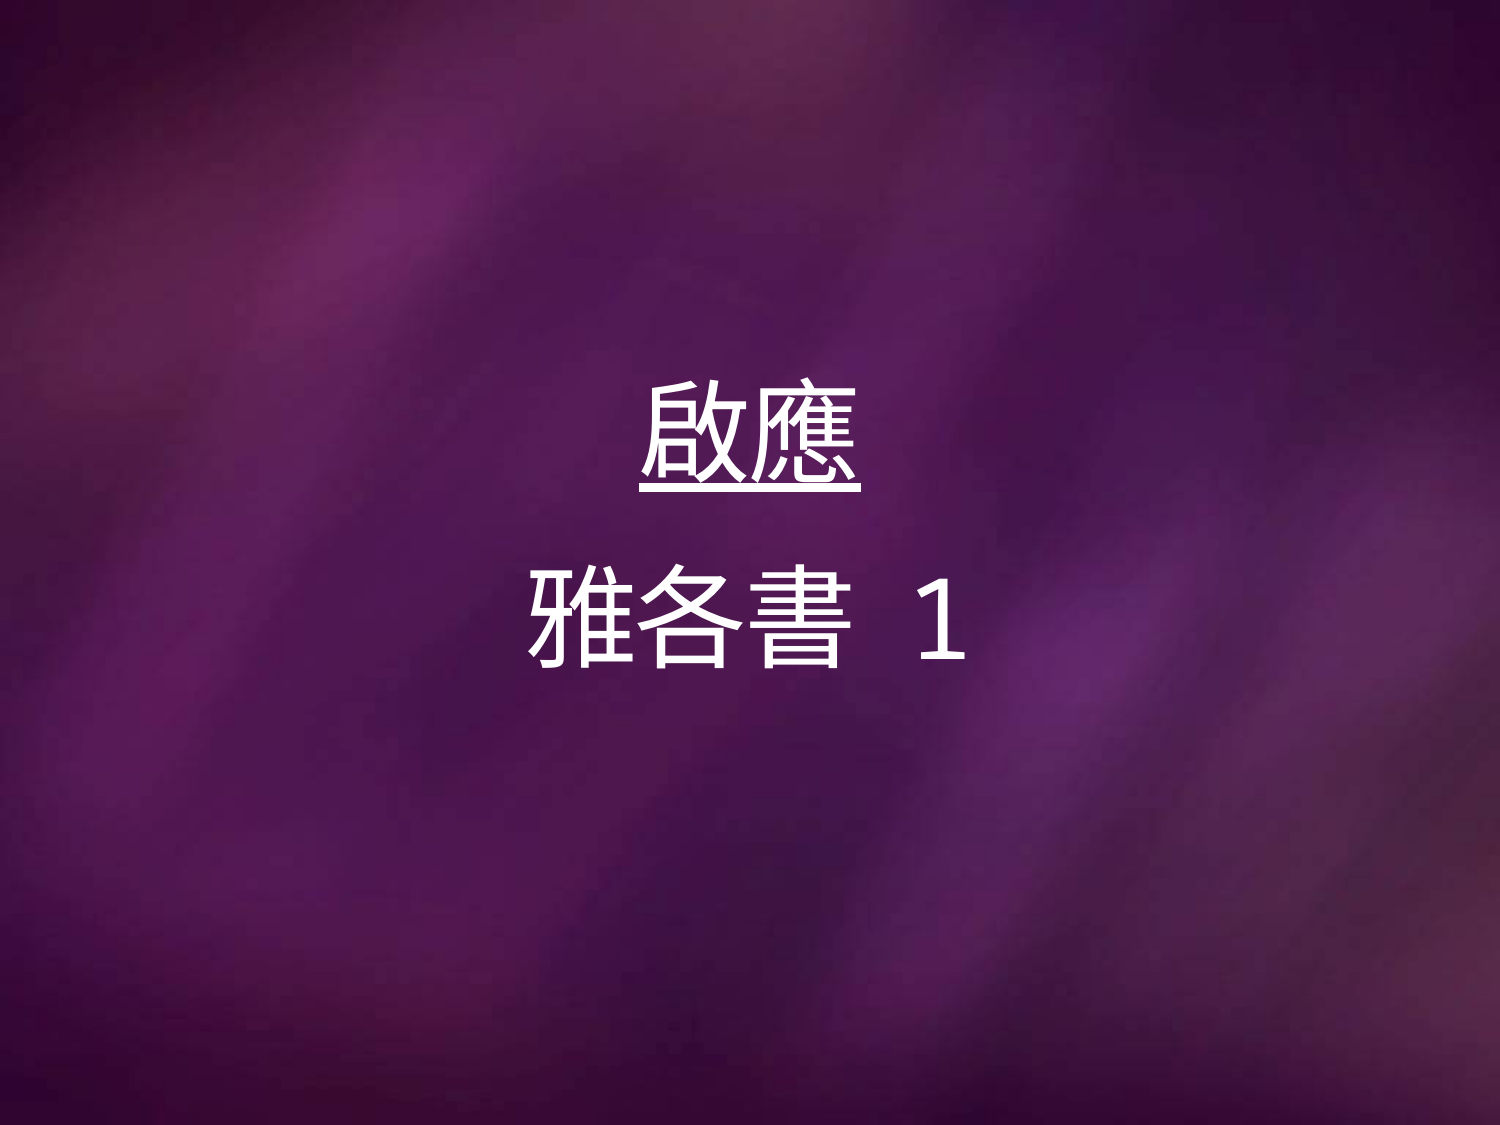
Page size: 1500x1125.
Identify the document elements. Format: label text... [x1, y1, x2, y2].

subtitle 雅各書 1 [119, 562, 1380, 789]
title 啟應 [119, 362, 1380, 562]
picture [0, 0, 1500, 1125]
